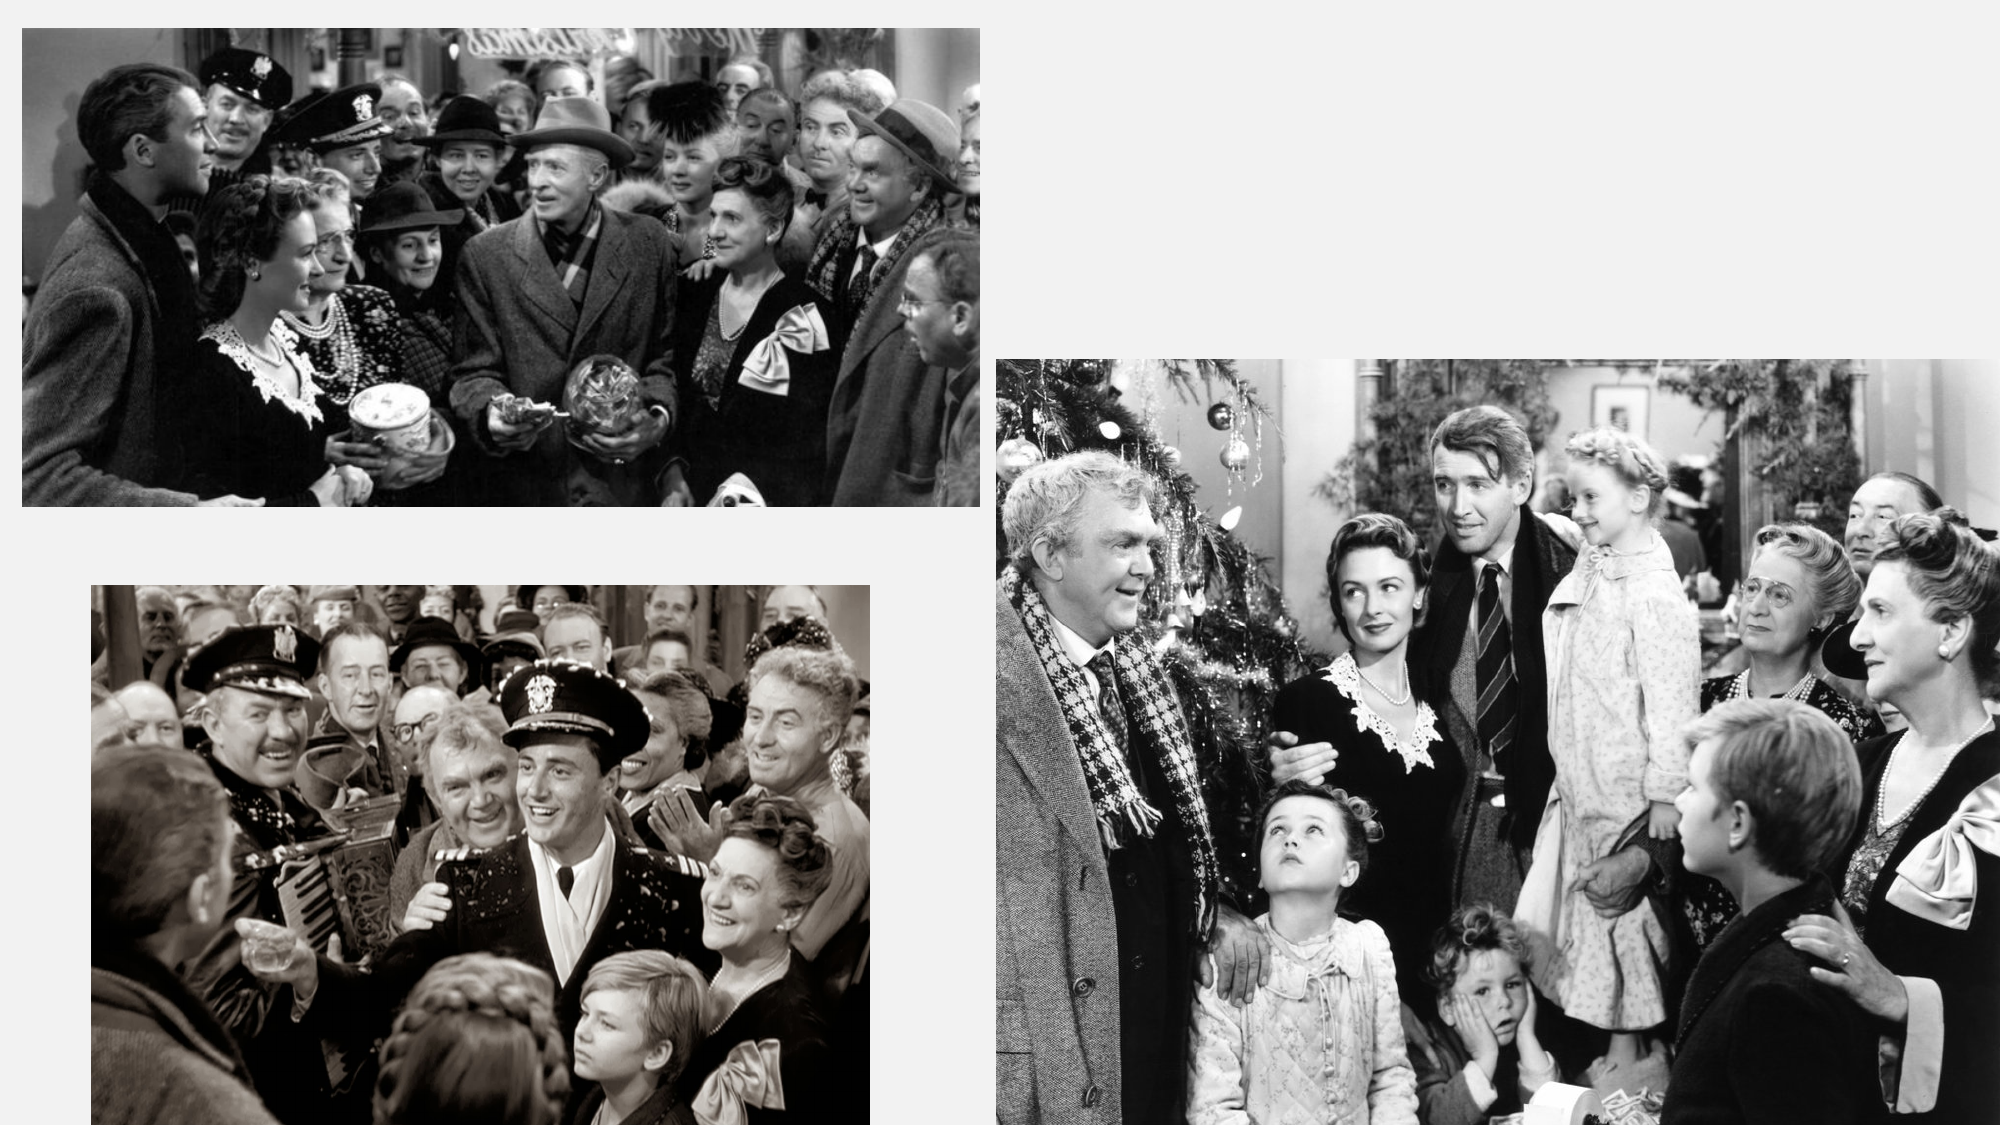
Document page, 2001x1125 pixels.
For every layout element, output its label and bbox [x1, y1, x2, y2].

picture [91, 585, 870, 1125]
picture [22, 28, 980, 507]
picture [996, 359, 2000, 1125]
